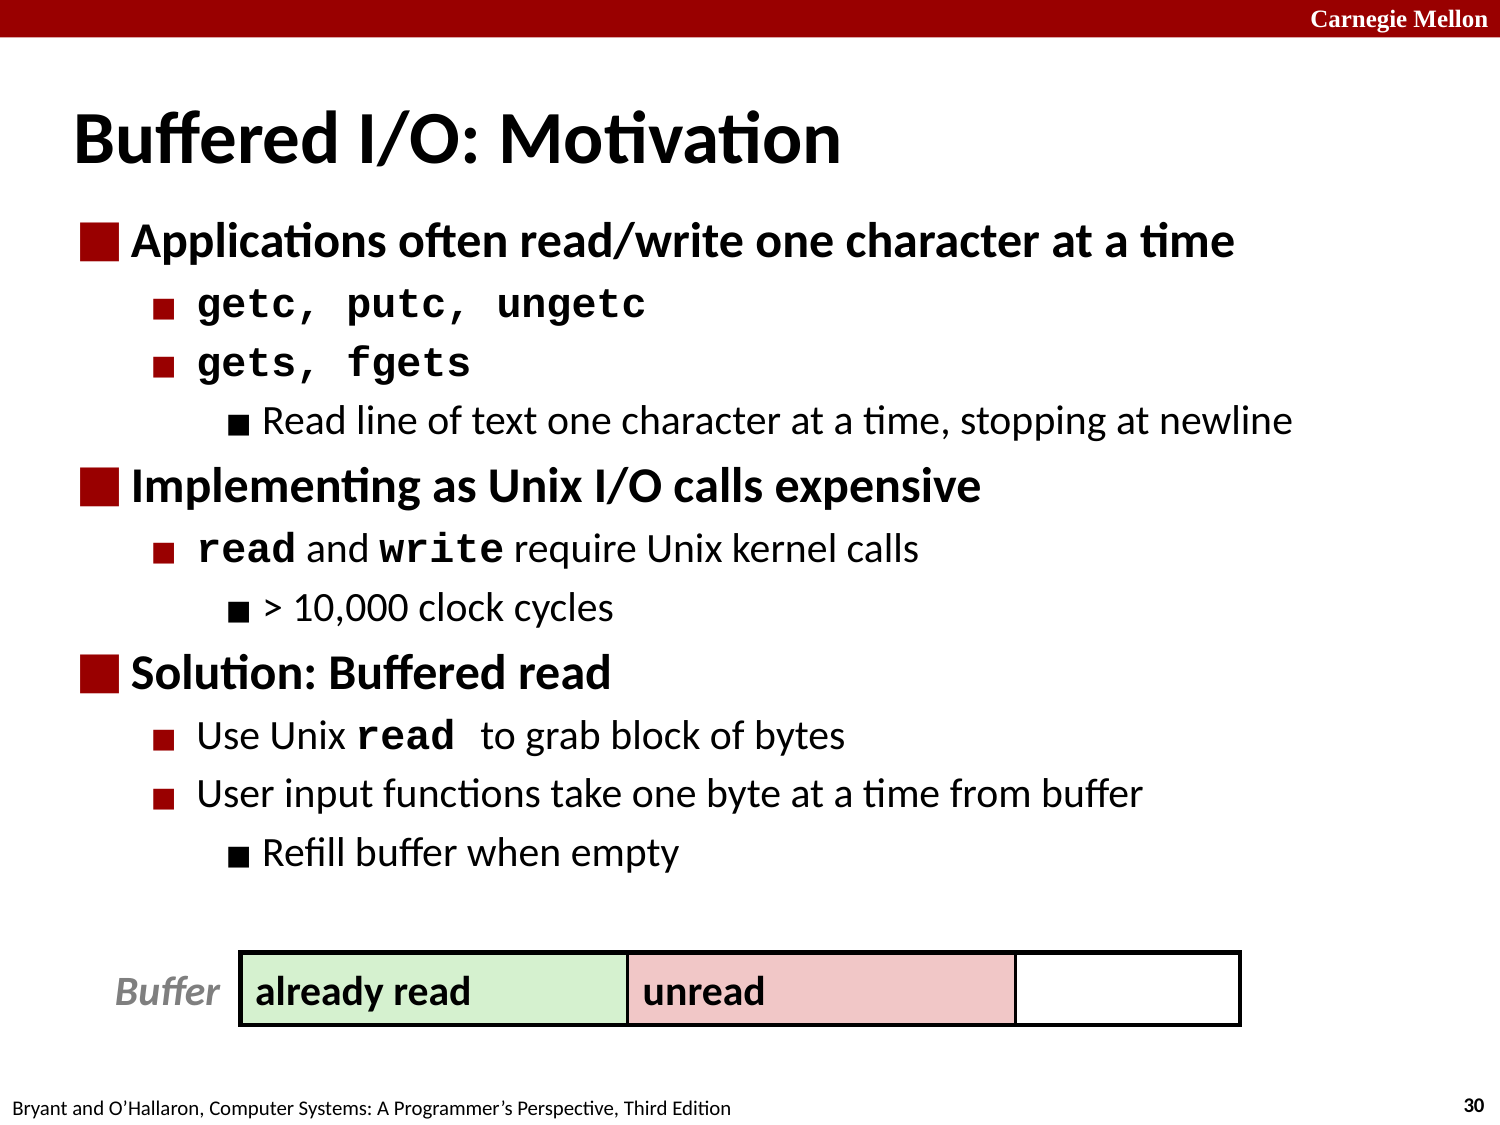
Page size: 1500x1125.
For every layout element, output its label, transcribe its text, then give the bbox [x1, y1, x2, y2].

list Applications often read/write one character at a time getc, putc, ungetc gets, fgets Read line of text one character at a time, stopping at newline Implementing as Unix I/O calls expensive read and write require Unix kernel calls > 10,000 clock cycles Solution: Buffered read Use Unix read to grab block of bytes User input functions take one byte at a time from buffer Refill buffer when empty [59, 200, 1423, 913]
text_box Buffer [99, 956, 239, 1023]
title Buffered I/O: Motivation [58, 71, 1304, 197]
text_box [240, 952, 1241, 1025]
